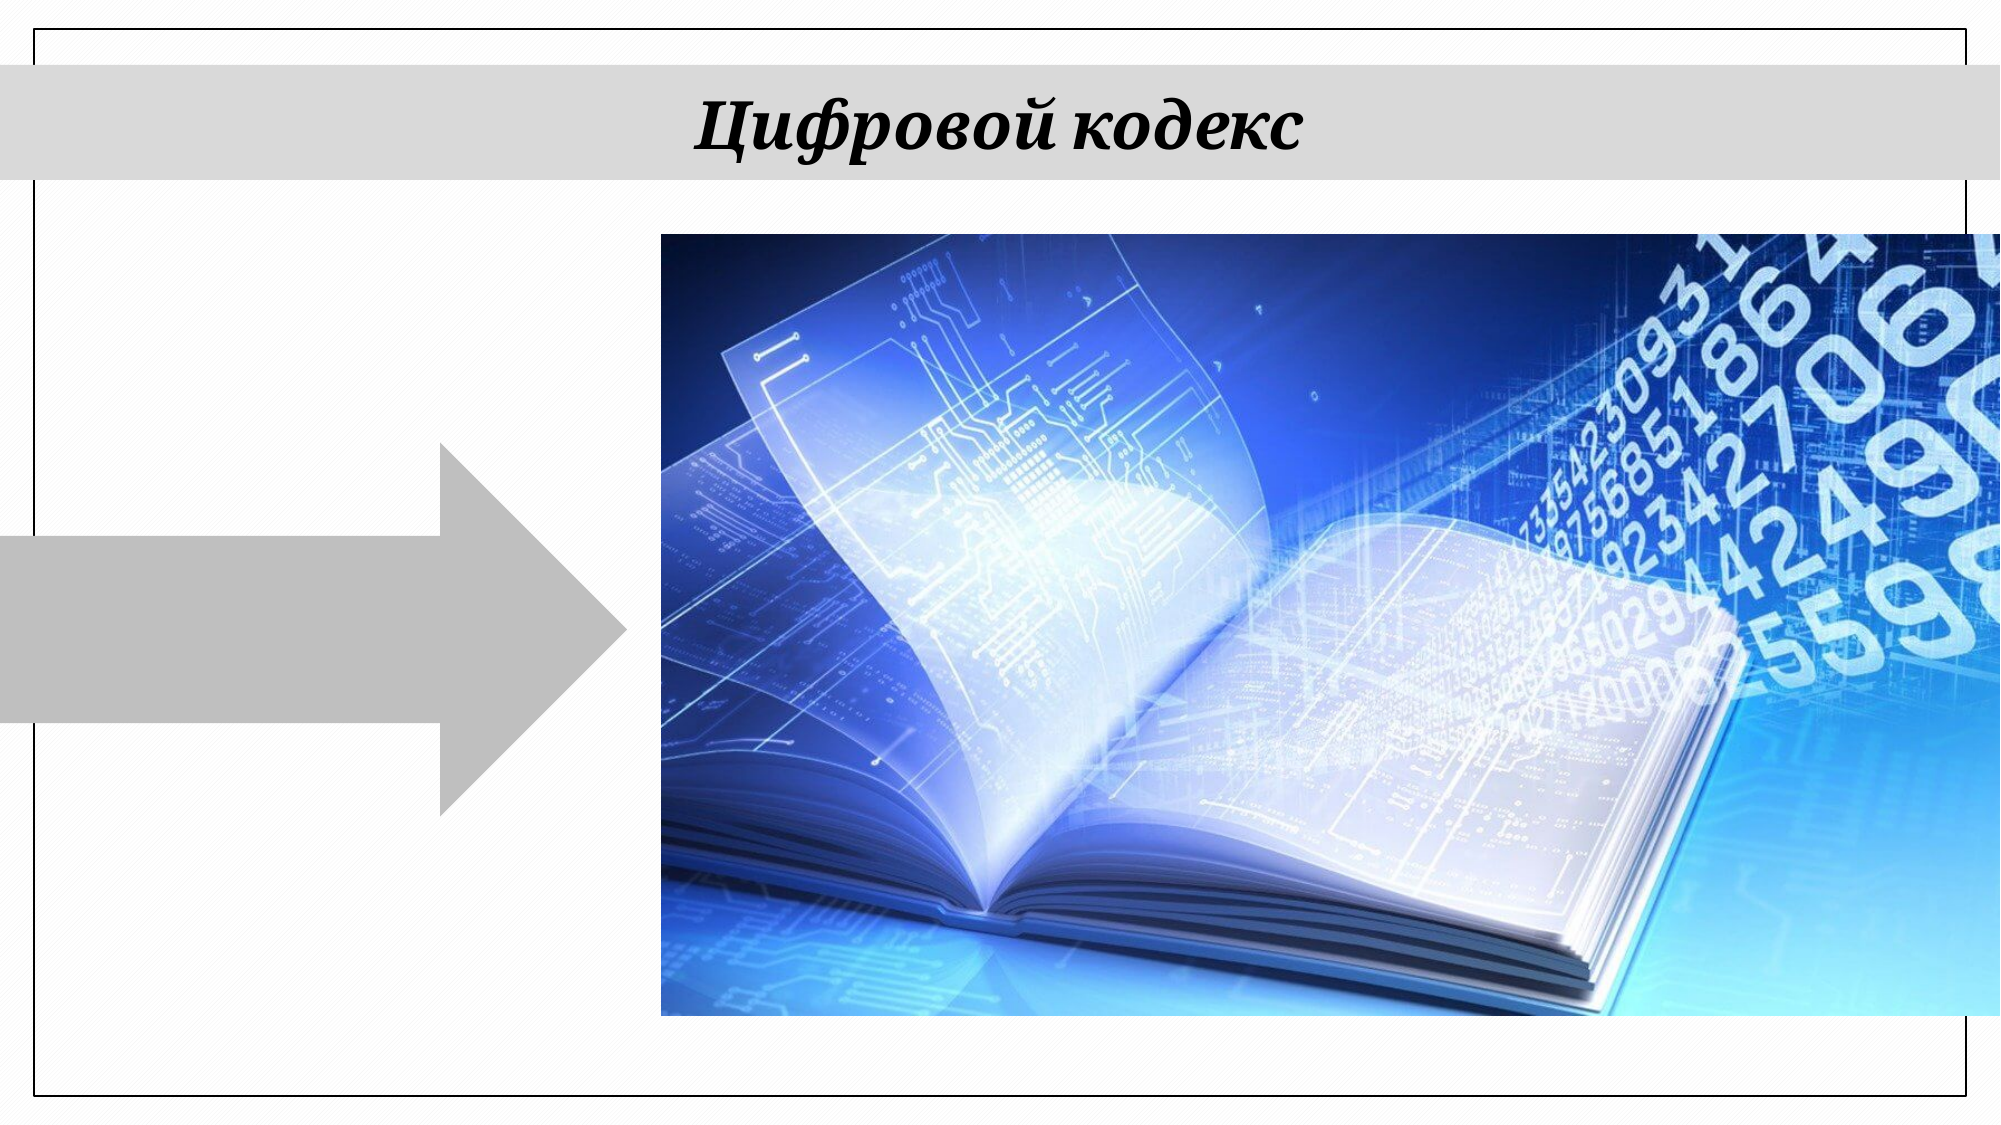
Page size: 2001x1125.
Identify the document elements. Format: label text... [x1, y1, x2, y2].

text_box [32, 182, 1968, 1098]
text_box [0, 440, 630, 819]
text_box Цифровой кодекс [0, 63, 2000, 182]
text_box [32, 26, 1968, 63]
picture [660, 234, 2000, 1016]
